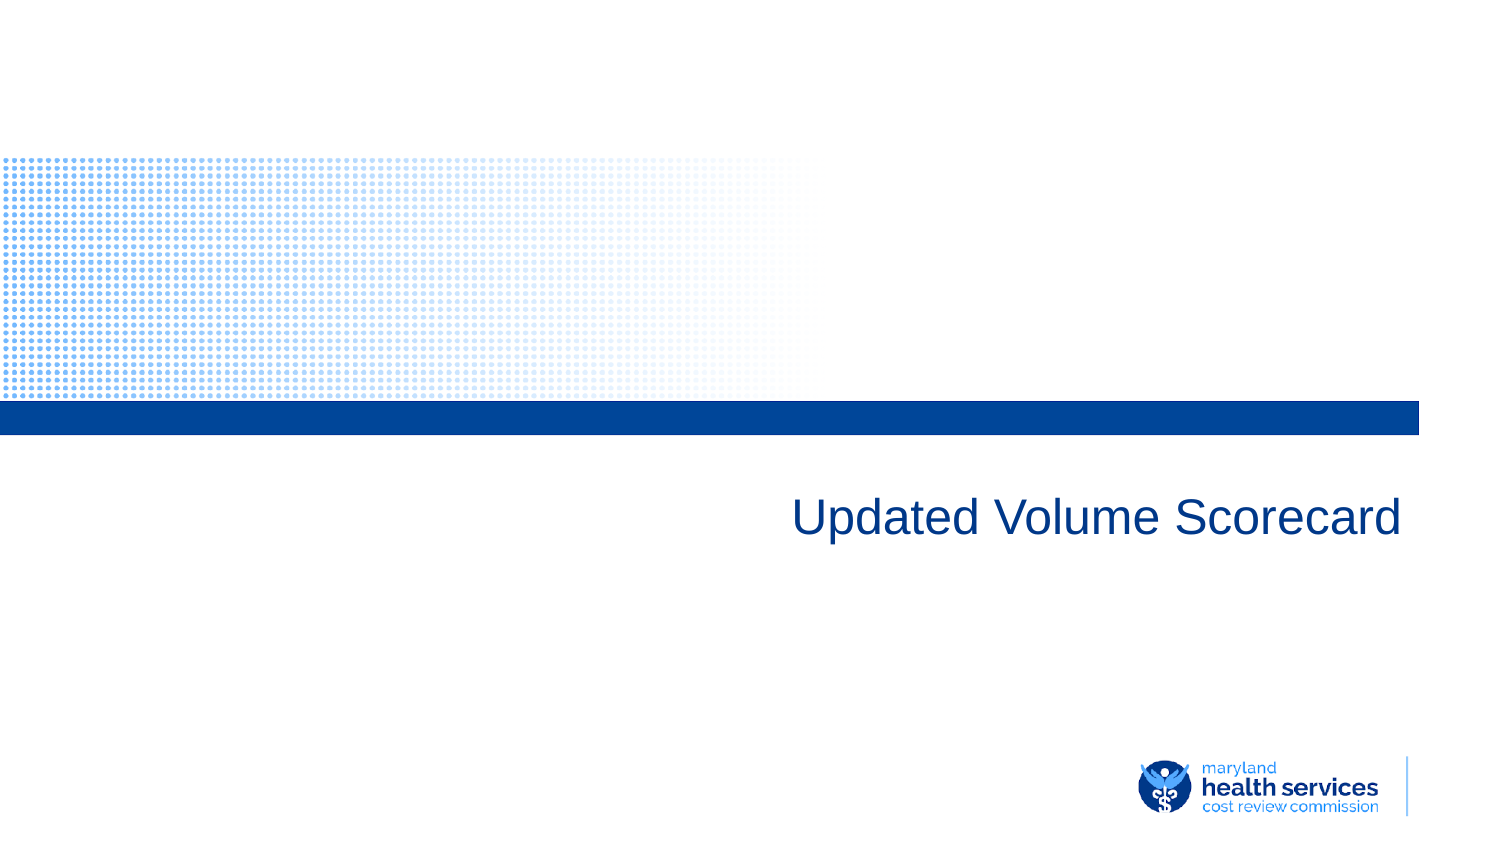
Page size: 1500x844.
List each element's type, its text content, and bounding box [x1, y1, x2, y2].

picture [0, 0, 1500, 844]
title Updated Volume Scorecard [30, 486, 1414, 535]
